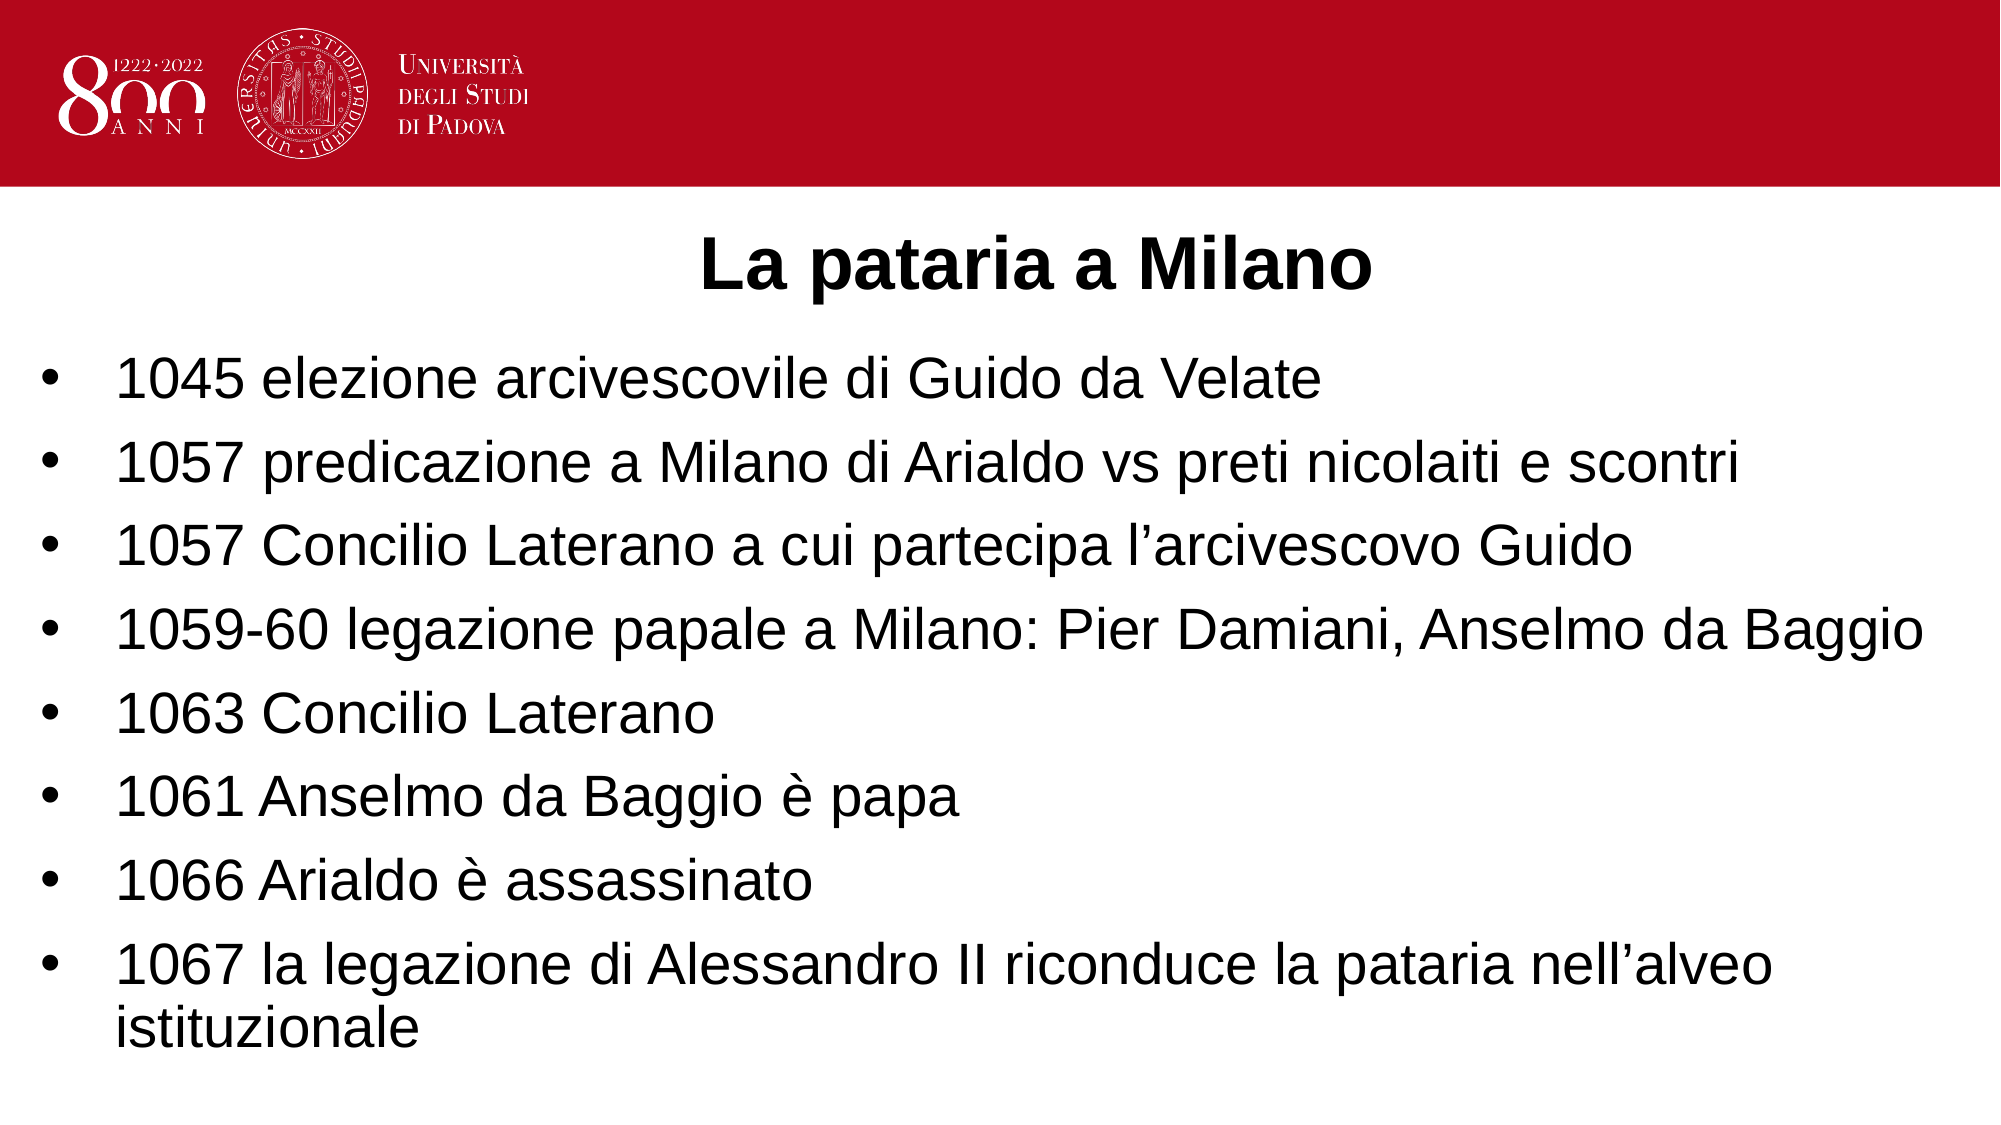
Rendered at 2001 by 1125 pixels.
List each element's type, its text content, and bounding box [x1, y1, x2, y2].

list 1045 elezione arcivescovile di Guido da Velate 1057 predicazione a Milano di Arialdo vs preti nicolaiti e scontri 1057 Concilio Laterano a cui partecipa l’arcivescovo Guido 1059-60 legazione papale a Milano: Pier Damiani, Anselmo da Baggio 1063 Concilio Laterano 1061 Anselmo da Baggio è papa 1066 Arialdo è assassinato 1067 la legazione di Alessandro II riconduce la pataria nell’alveo istituzionale [25, 340, 1962, 1125]
title La pataria a Milano [74, 189, 2000, 341]
